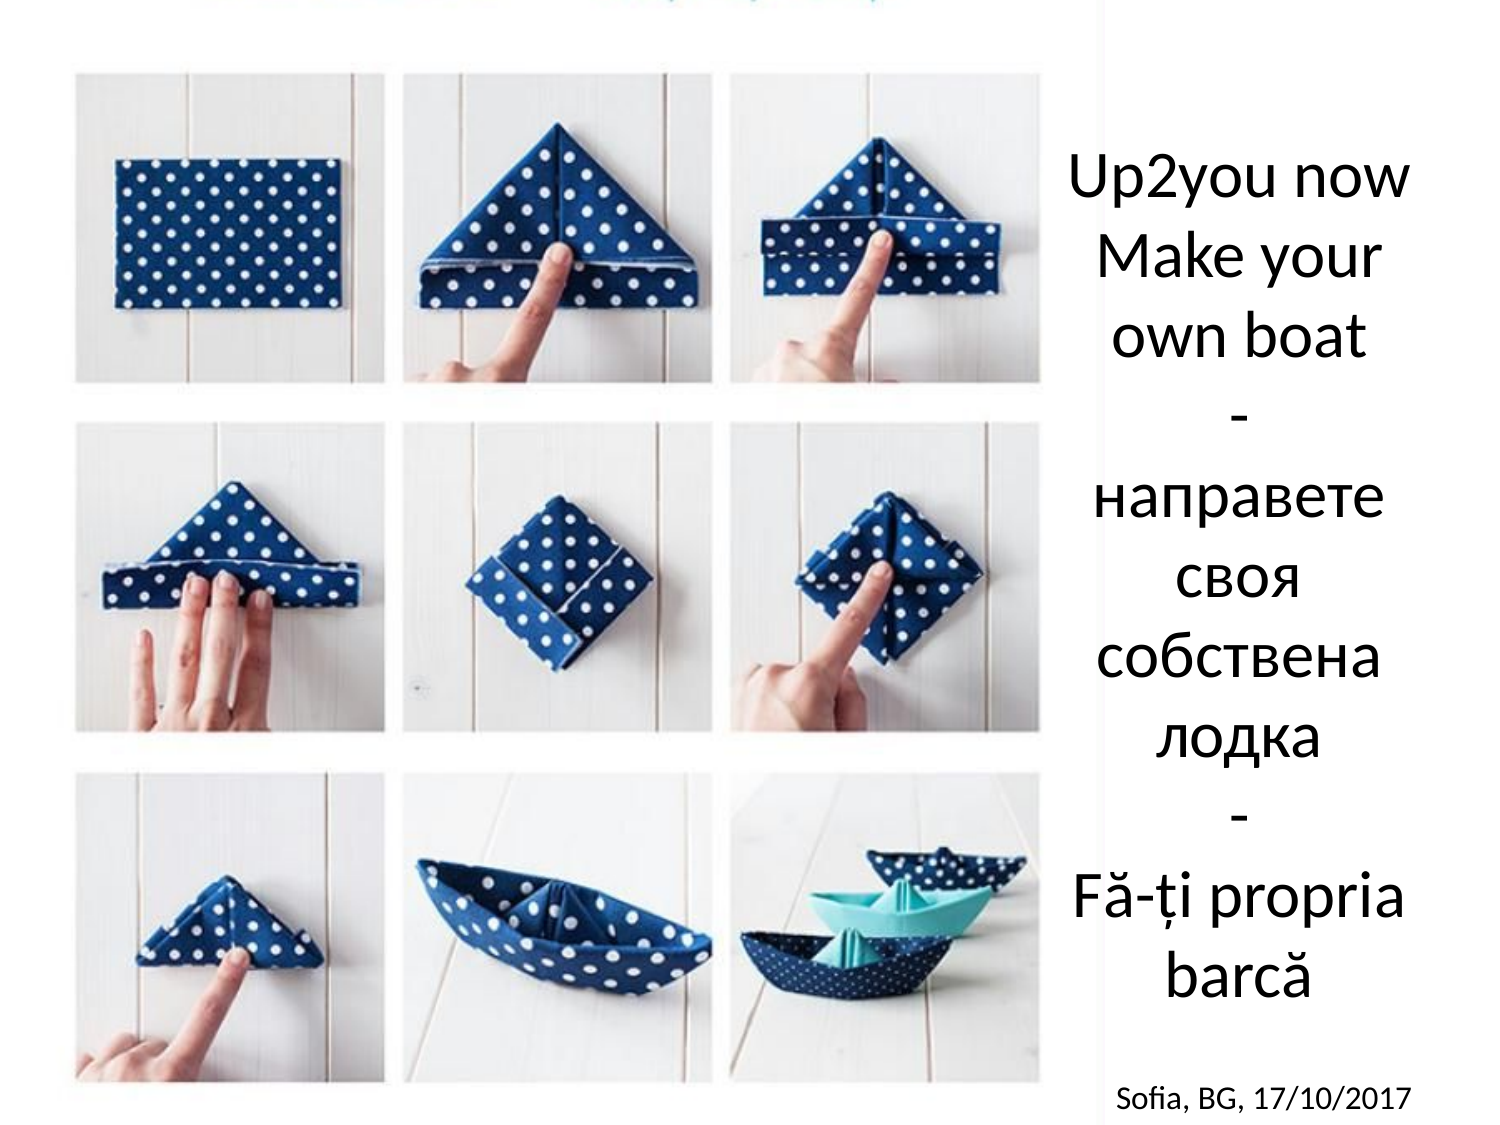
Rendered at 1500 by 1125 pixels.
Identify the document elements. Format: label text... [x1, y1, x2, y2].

picture [4, 0, 1105, 1125]
title Up2you now Make your own boat - направете своя собствена лодка - Fă-ți propria barcă [1110, 148, 1459, 1125]
text_box Sofia, BG, 17/10/2017 [1110, 1068, 1428, 1124]
